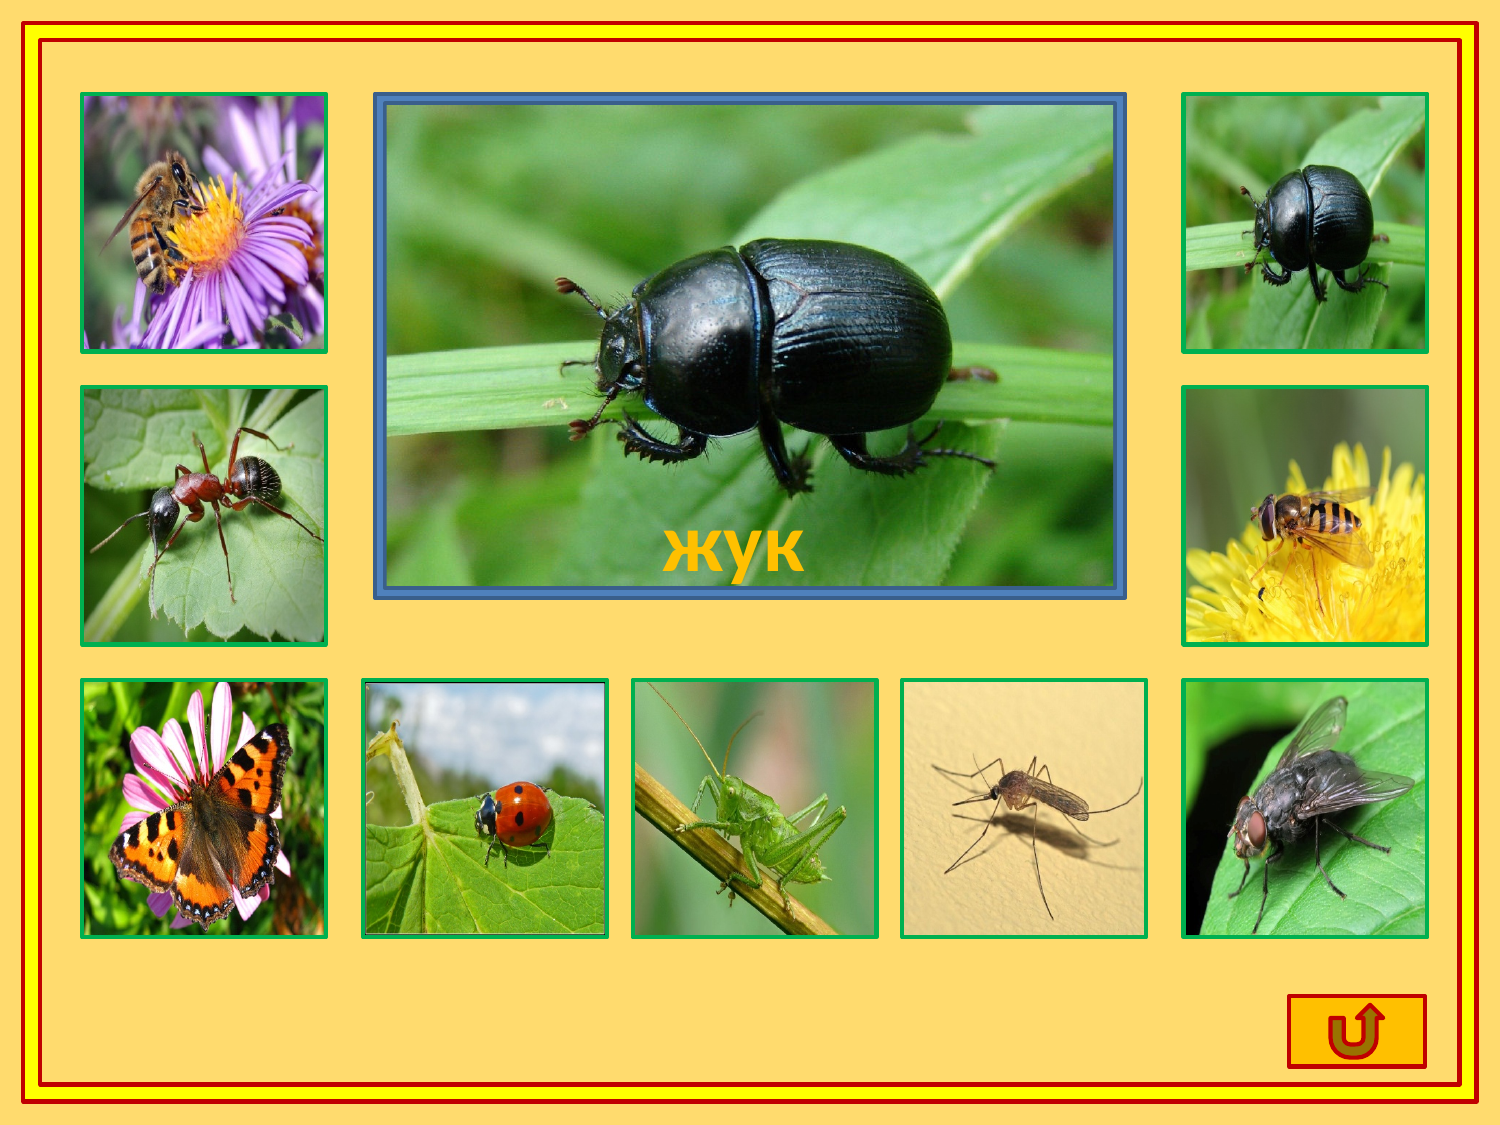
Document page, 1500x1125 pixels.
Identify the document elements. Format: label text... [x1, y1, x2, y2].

text_box [80, 385, 328, 647]
text_box [373, 92, 1127, 600]
text_box [1181, 385, 1429, 647]
text_box жук [610, 480, 820, 596]
text_box [80, 92, 328, 354]
text_box [80, 678, 328, 939]
text_box [1287, 994, 1427, 1069]
text_box [361, 678, 609, 939]
text_box [385, 103, 1115, 588]
text_box [631, 678, 879, 939]
text_box [1181, 92, 1429, 354]
text_box [21, 21, 1479, 1104]
text_box [1181, 678, 1429, 939]
text_box [900, 678, 1148, 939]
